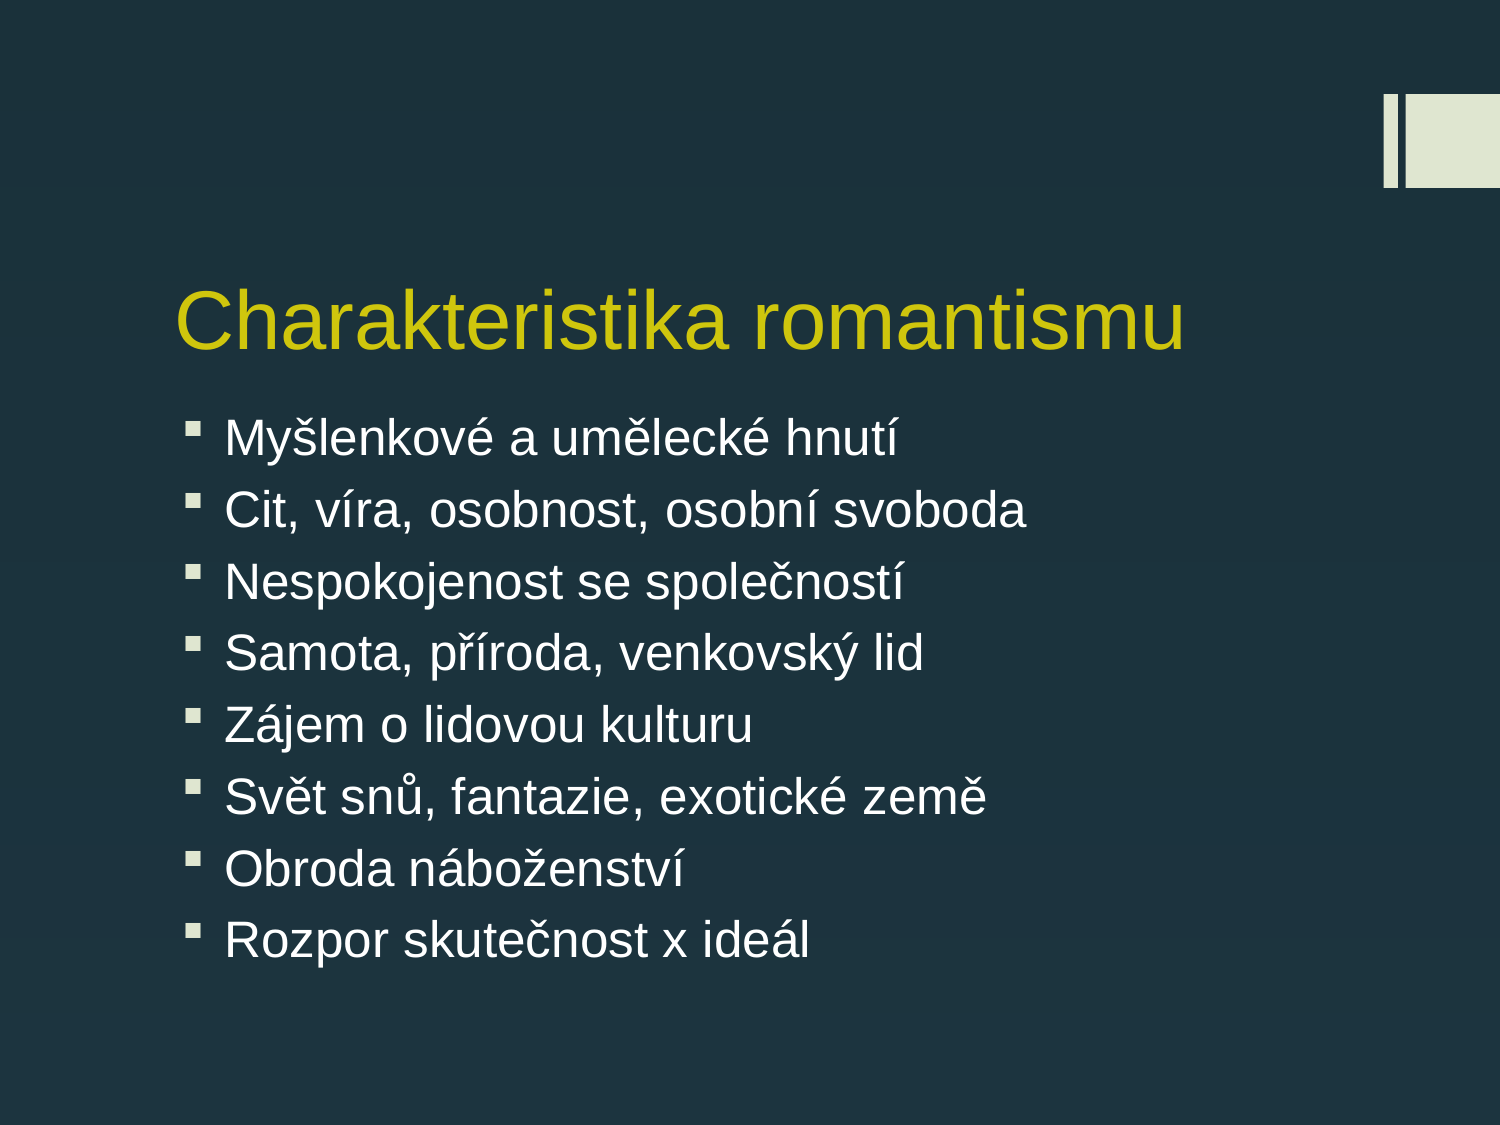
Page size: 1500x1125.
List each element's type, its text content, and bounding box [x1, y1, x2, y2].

title Charakteristika romantismu [159, 184, 1360, 374]
list Myšlenkové a umělecké hnutí Cit, víra, osobnost, osobní svoboda Nespokojenost se společností Samota, příroda, venkovský lid Zájem o lidovou kulturu Svět snů, fantazie, exotické země Obroda náboženství Rozpor skutečnost x ideál [159, 397, 1360, 978]
